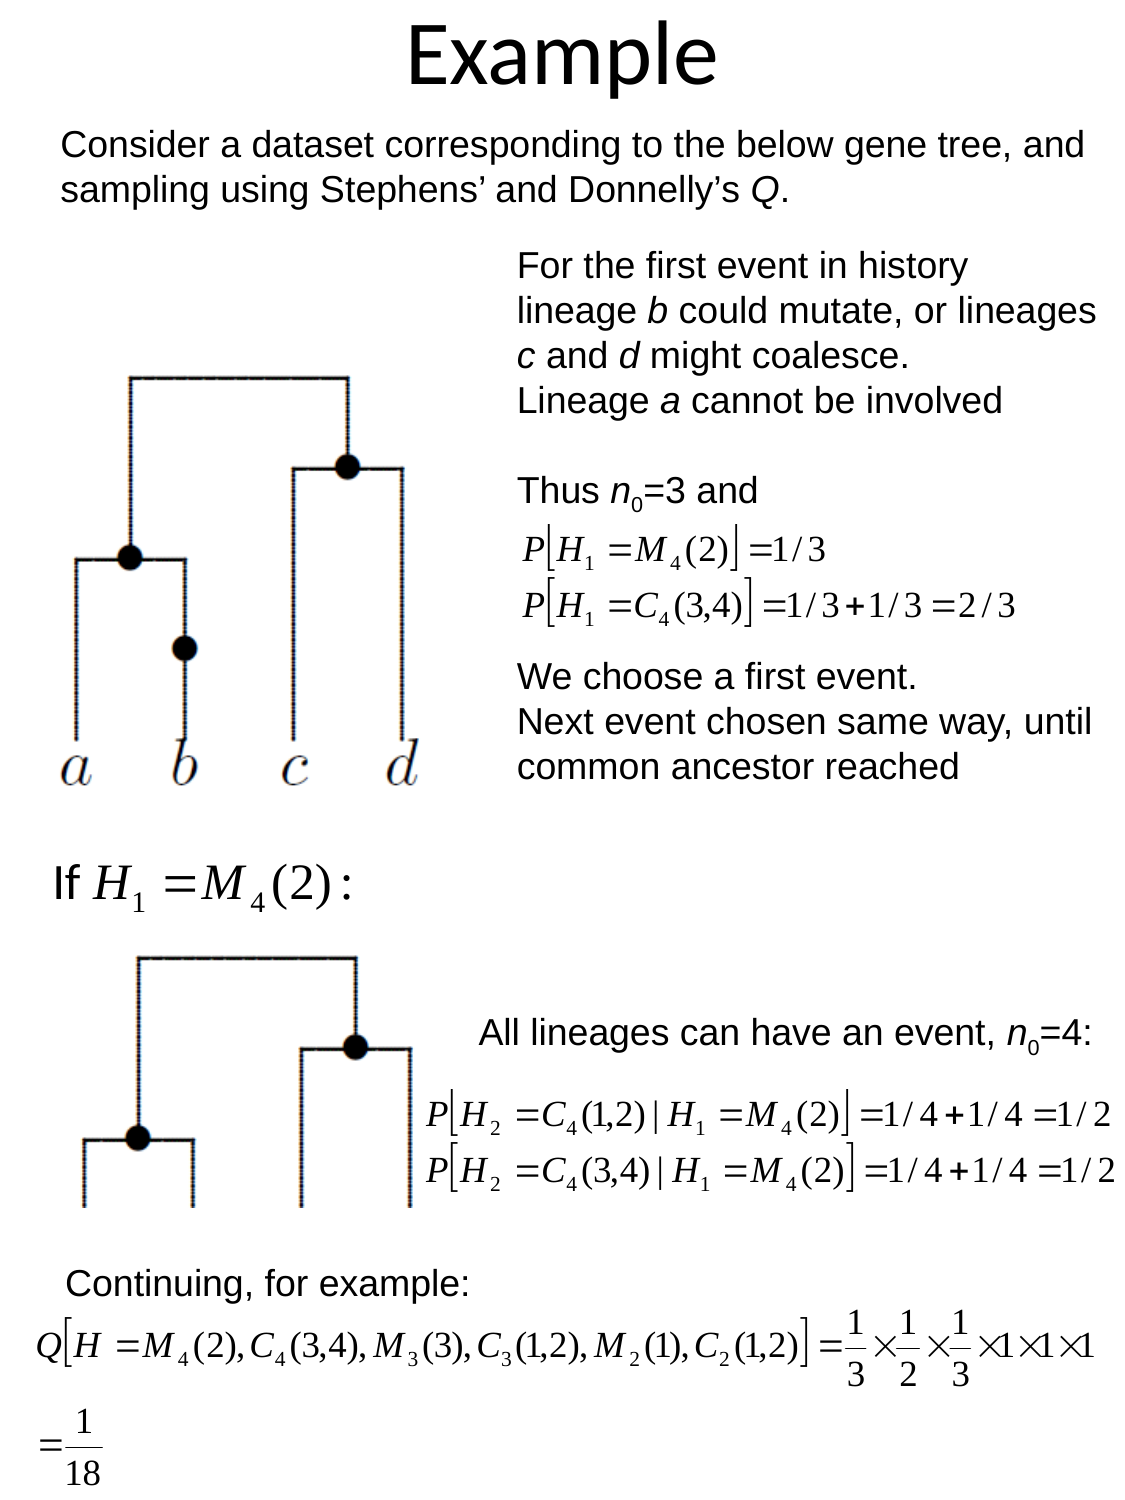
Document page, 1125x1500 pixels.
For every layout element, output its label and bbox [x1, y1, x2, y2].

picture [9, 929, 475, 1208]
picture [1, 349, 466, 810]
text_box [45, 112, 1124, 218]
text_box [47, 848, 360, 921]
title [56, 0, 1069, 112]
text_box [30, 1251, 1099, 1495]
text_box [502, 233, 1124, 929]
text_box [419, 1089, 1124, 1201]
text_box [475, 1000, 1119, 1067]
